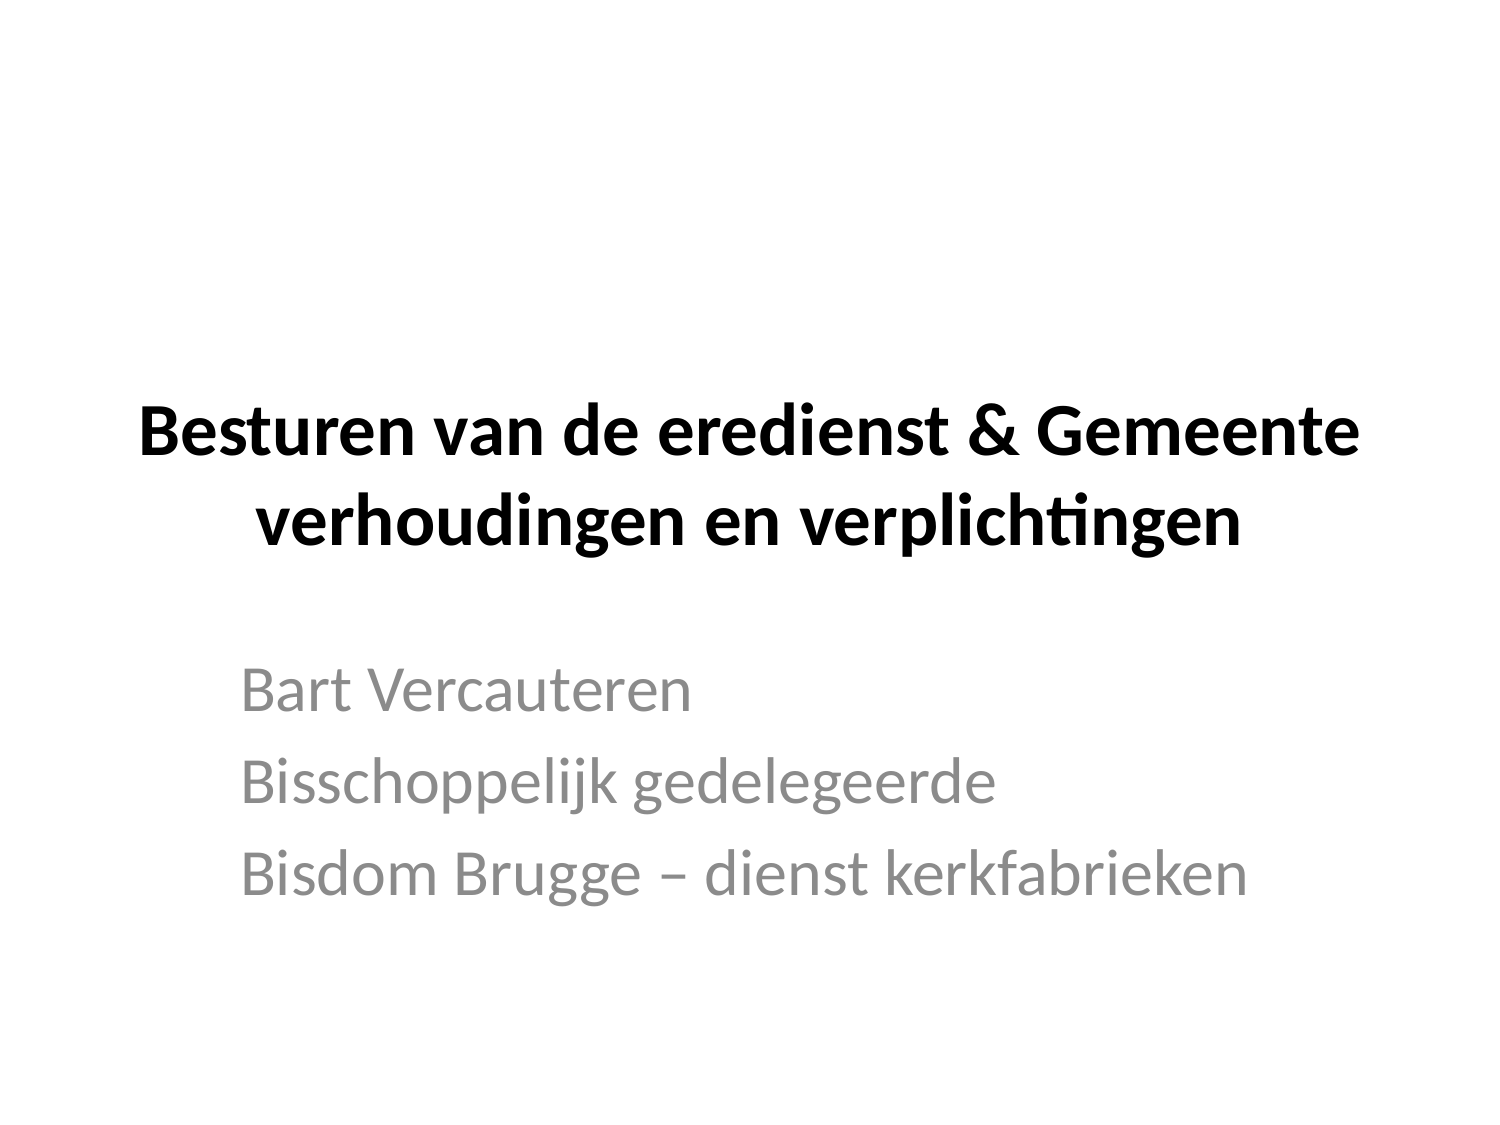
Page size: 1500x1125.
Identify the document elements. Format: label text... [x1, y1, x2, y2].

subtitle Bart Vercauteren Bisschoppelijk gedelegeerde Bisdom Brugge – dienst kerkfabrieken [225, 637, 1275, 925]
title Besturen van de eredienst & Gemeente verhoudingen en verplichtingen [112, 349, 1388, 591]
